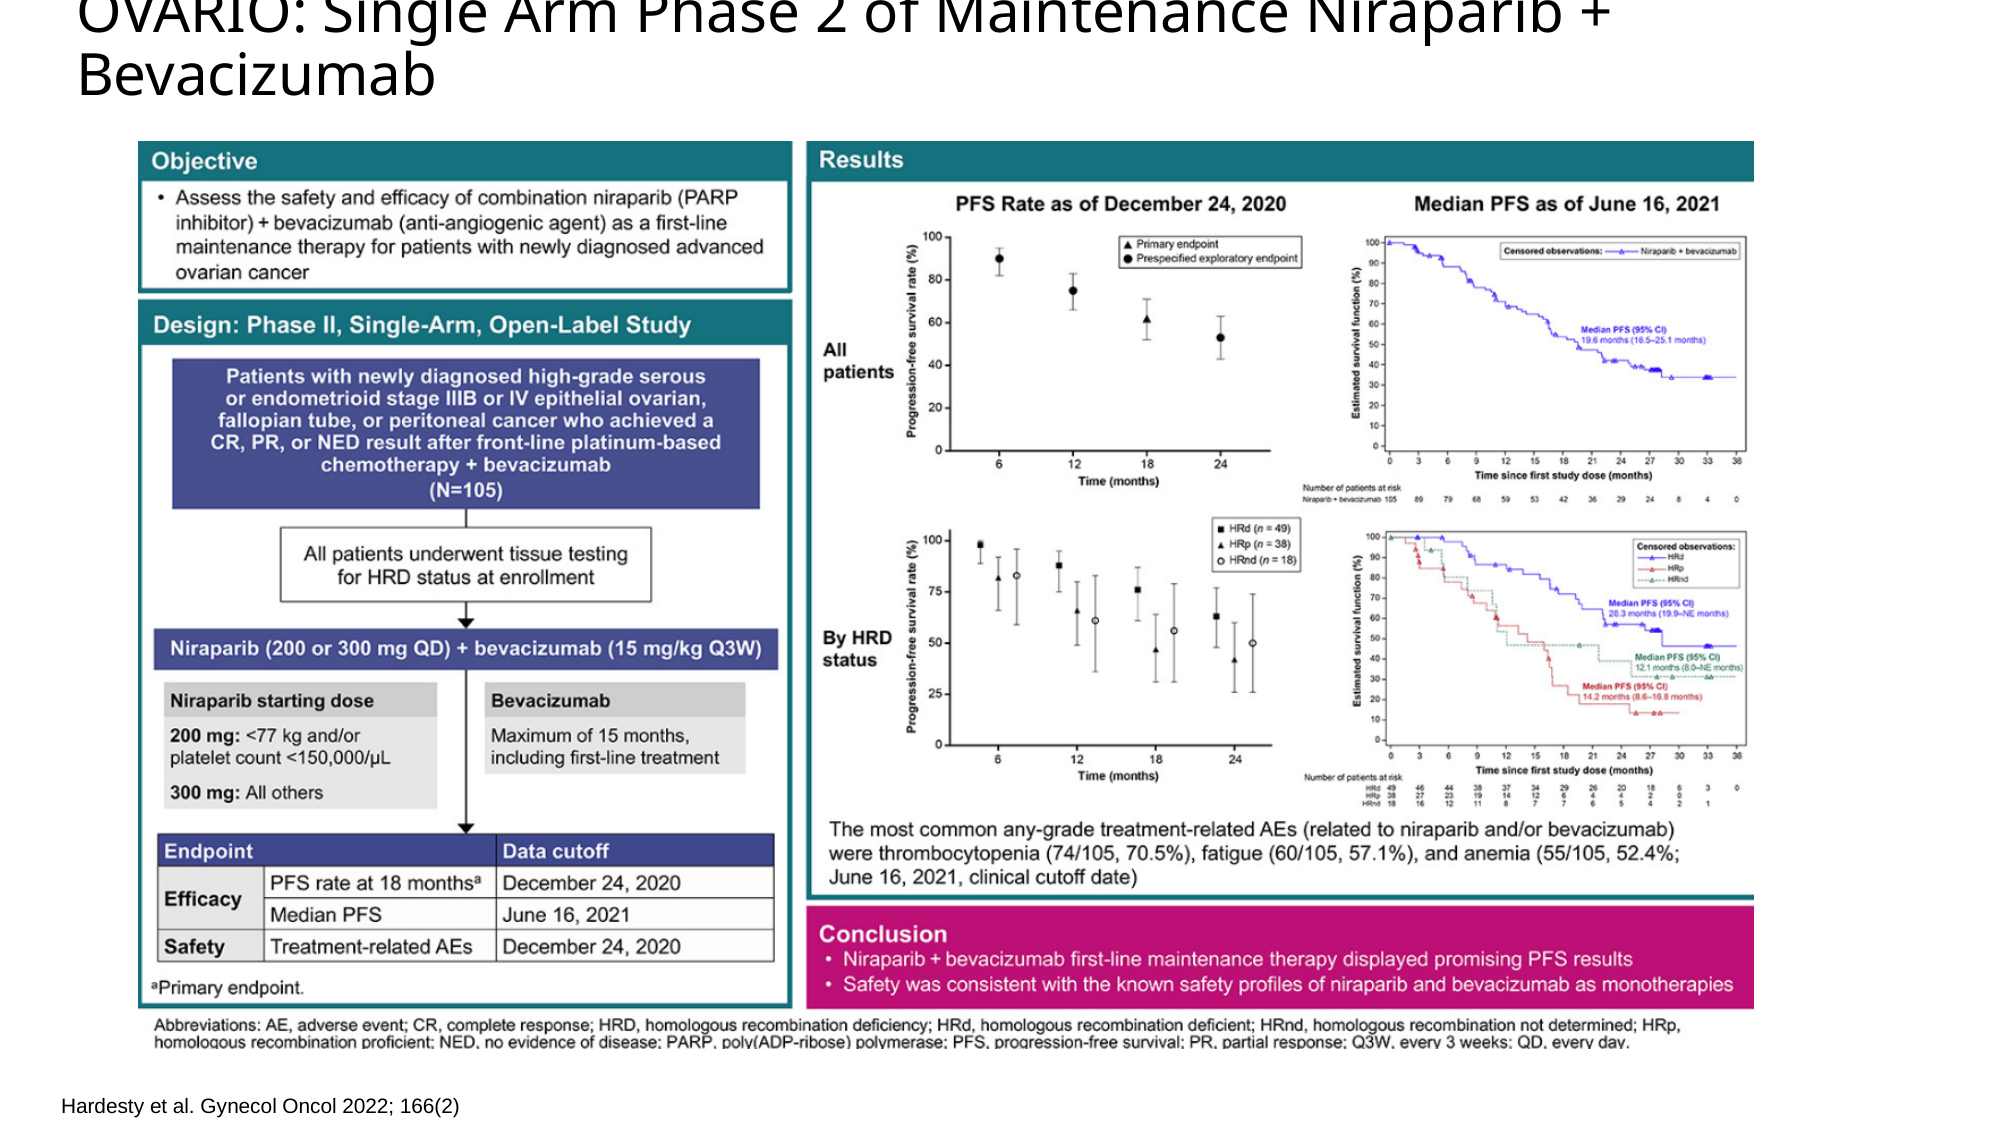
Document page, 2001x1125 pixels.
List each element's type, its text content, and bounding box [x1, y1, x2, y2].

picture [138, 141, 1754, 1049]
list Hardesty et al. Gynecol Oncol 2022; 166(2) [61, 1027, 1676, 1118]
title OVARIO: Single Arm Phase 2 of Maintenance Niraparib + Bevacizumab [61, 9, 1831, 116]
